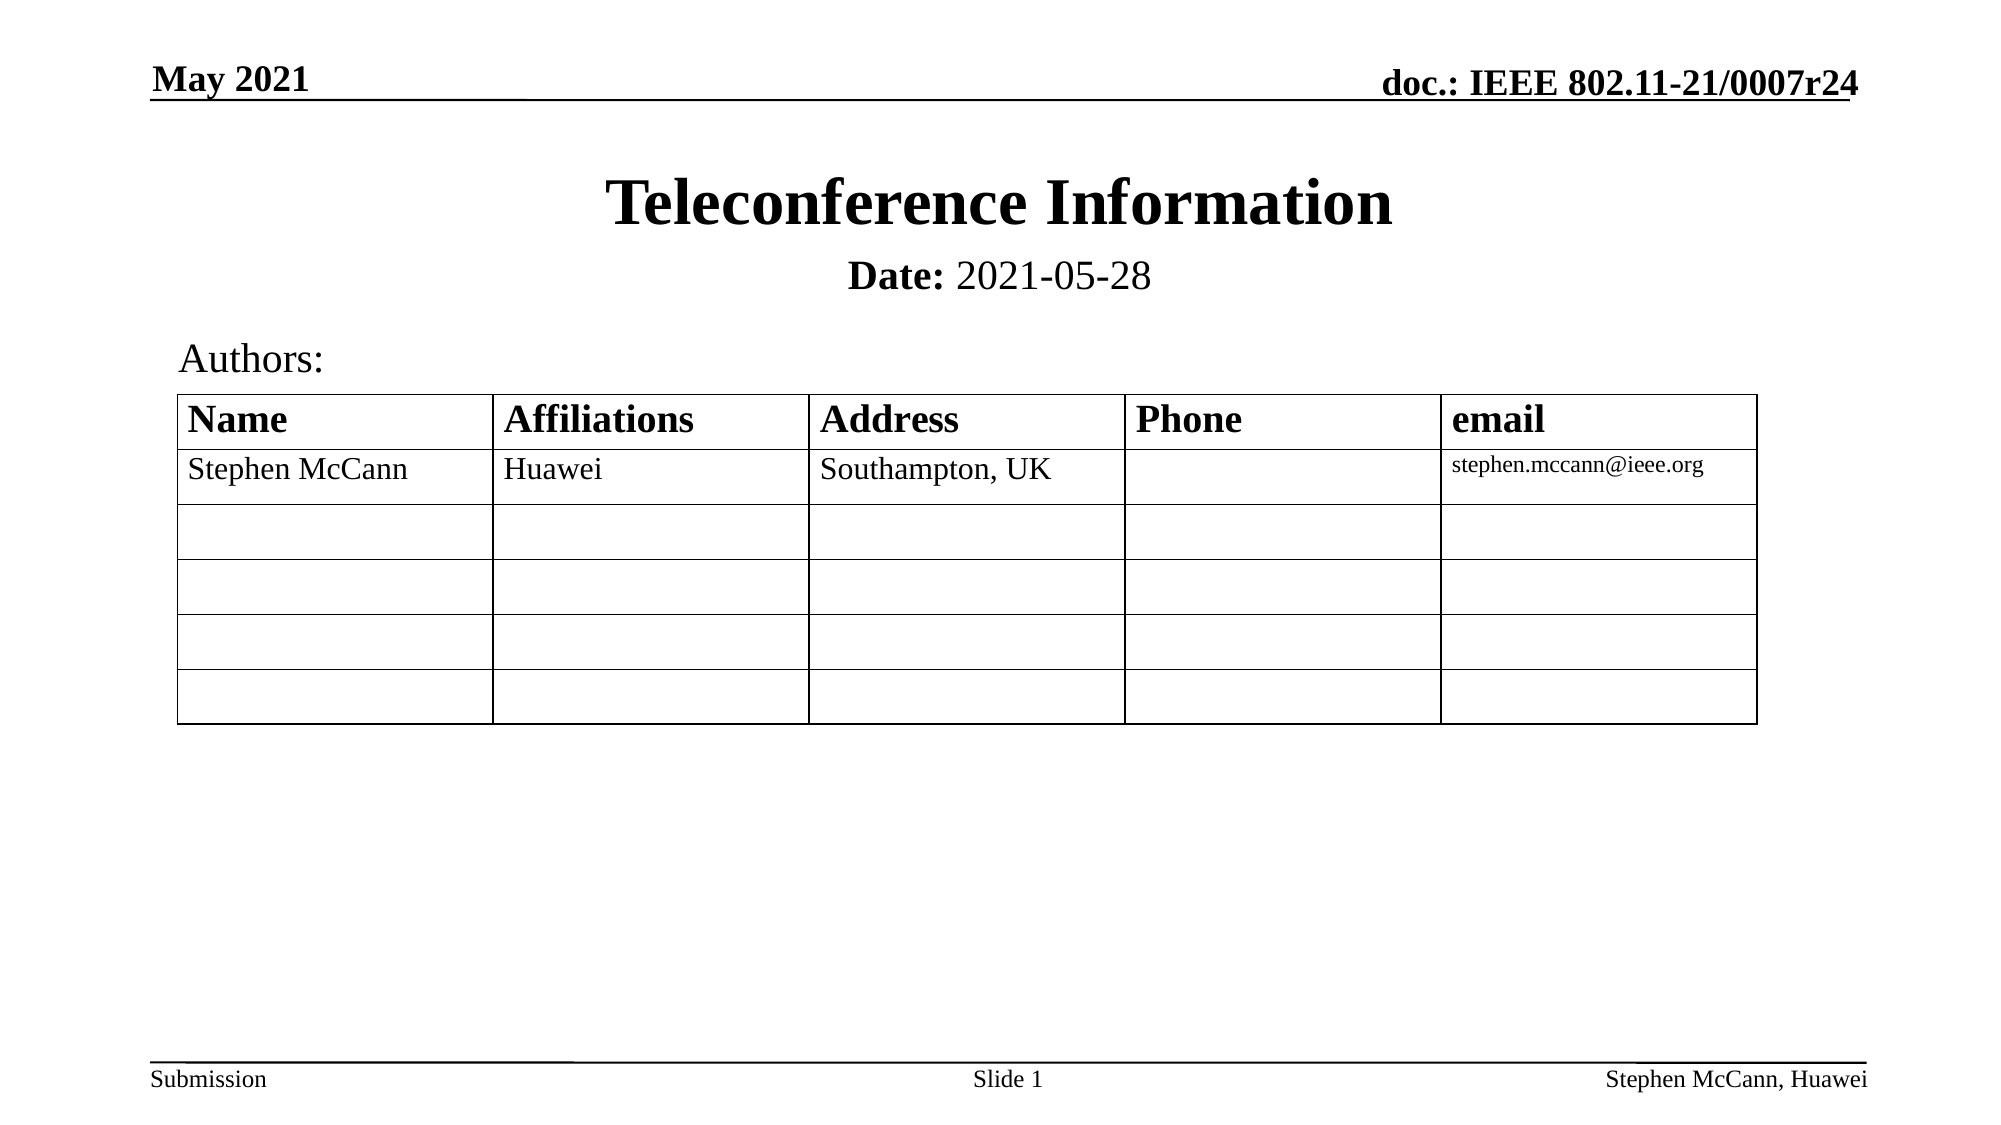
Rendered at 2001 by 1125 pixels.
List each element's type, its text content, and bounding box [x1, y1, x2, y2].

text_box Authors: [162, 323, 401, 387]
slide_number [152, 54, 563, 100]
title Teleconference Information [149, 76, 1851, 319]
subtitle Date: 2021-05-28 [299, 239, 1701, 319]
footer Stephen McCann, Huawei [1171, 1061, 1869, 1093]
slide_number Slide 1 [950, 1061, 1067, 1123]
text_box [161, 393, 1806, 793]
